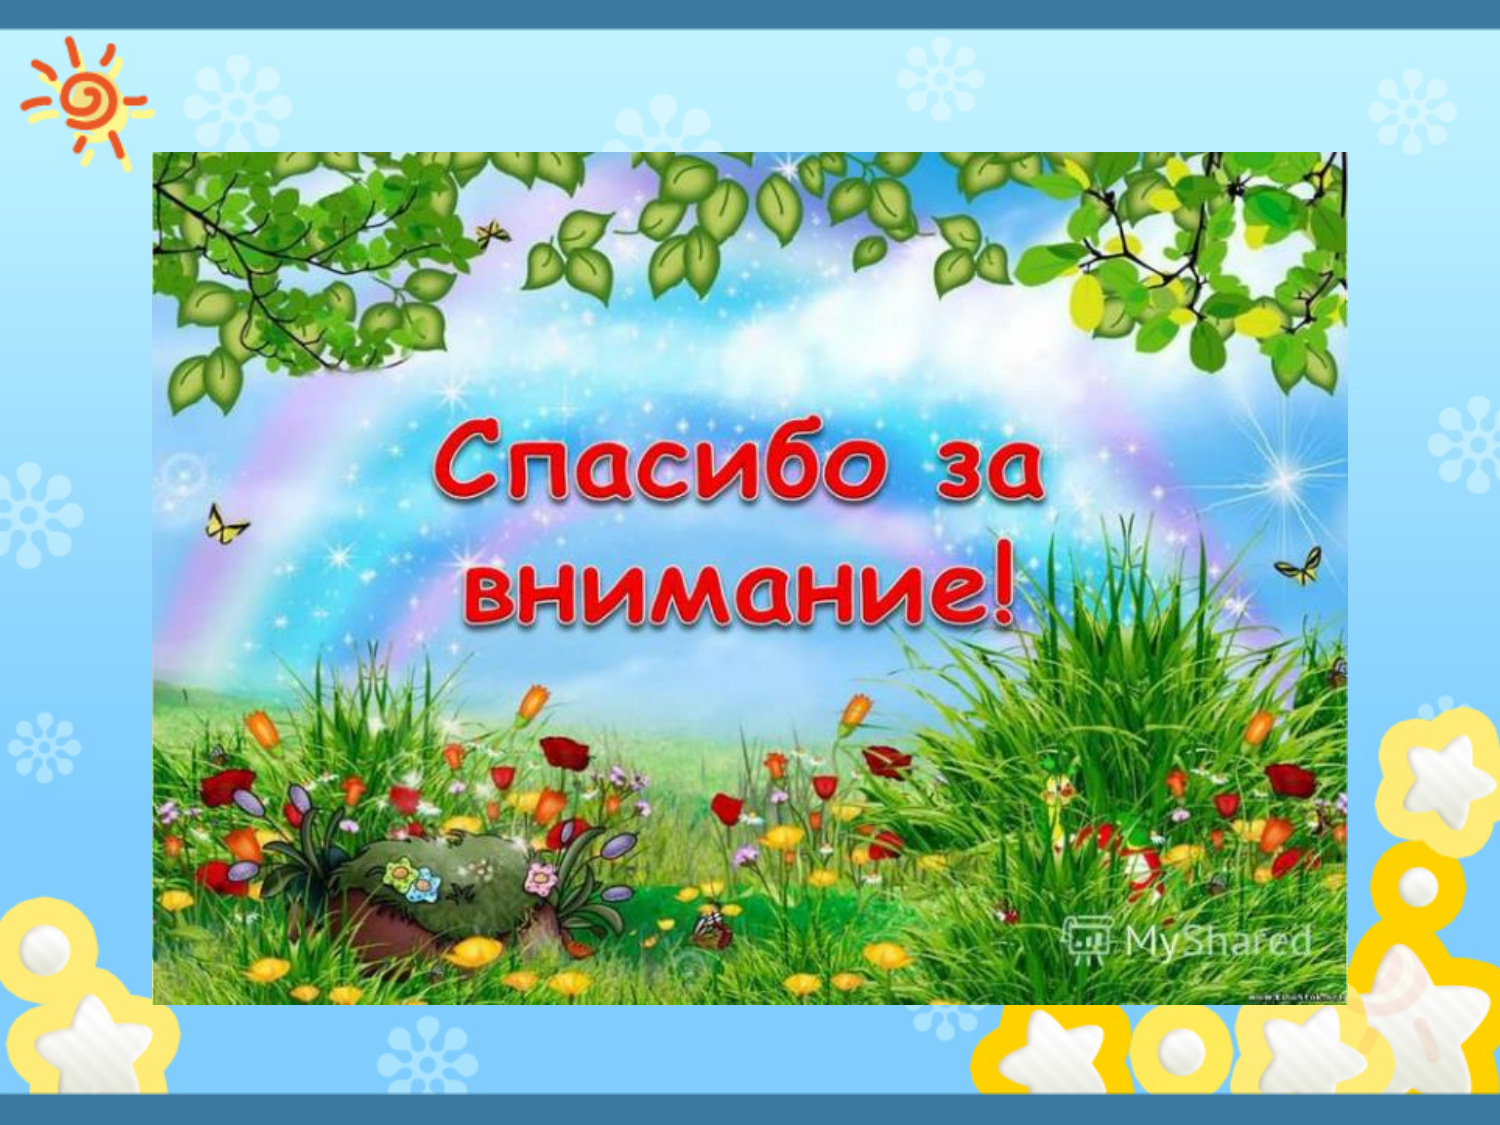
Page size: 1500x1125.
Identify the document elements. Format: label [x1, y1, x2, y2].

list [152, 152, 1348, 1006]
picture [0, 0, 1500, 1125]
